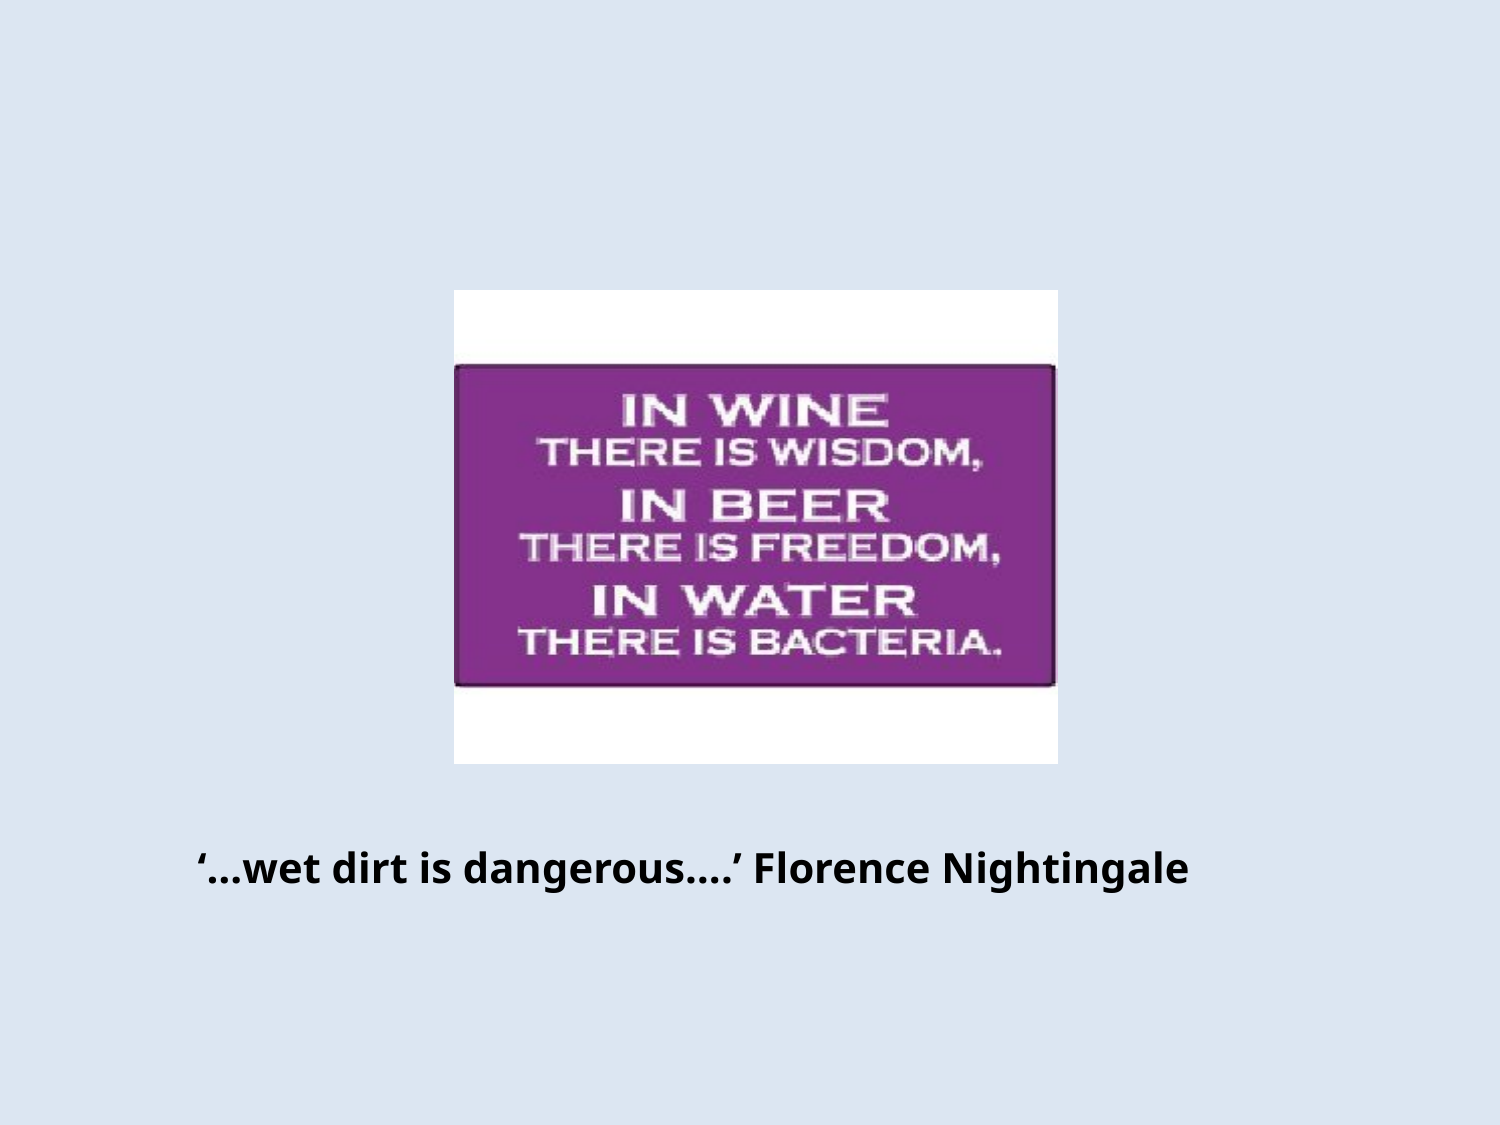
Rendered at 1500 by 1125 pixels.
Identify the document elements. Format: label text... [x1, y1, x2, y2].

text_box ‘…wet dirt is dangerous….’ Florence Nightingale [182, 834, 1400, 899]
picture [454, 290, 1058, 764]
